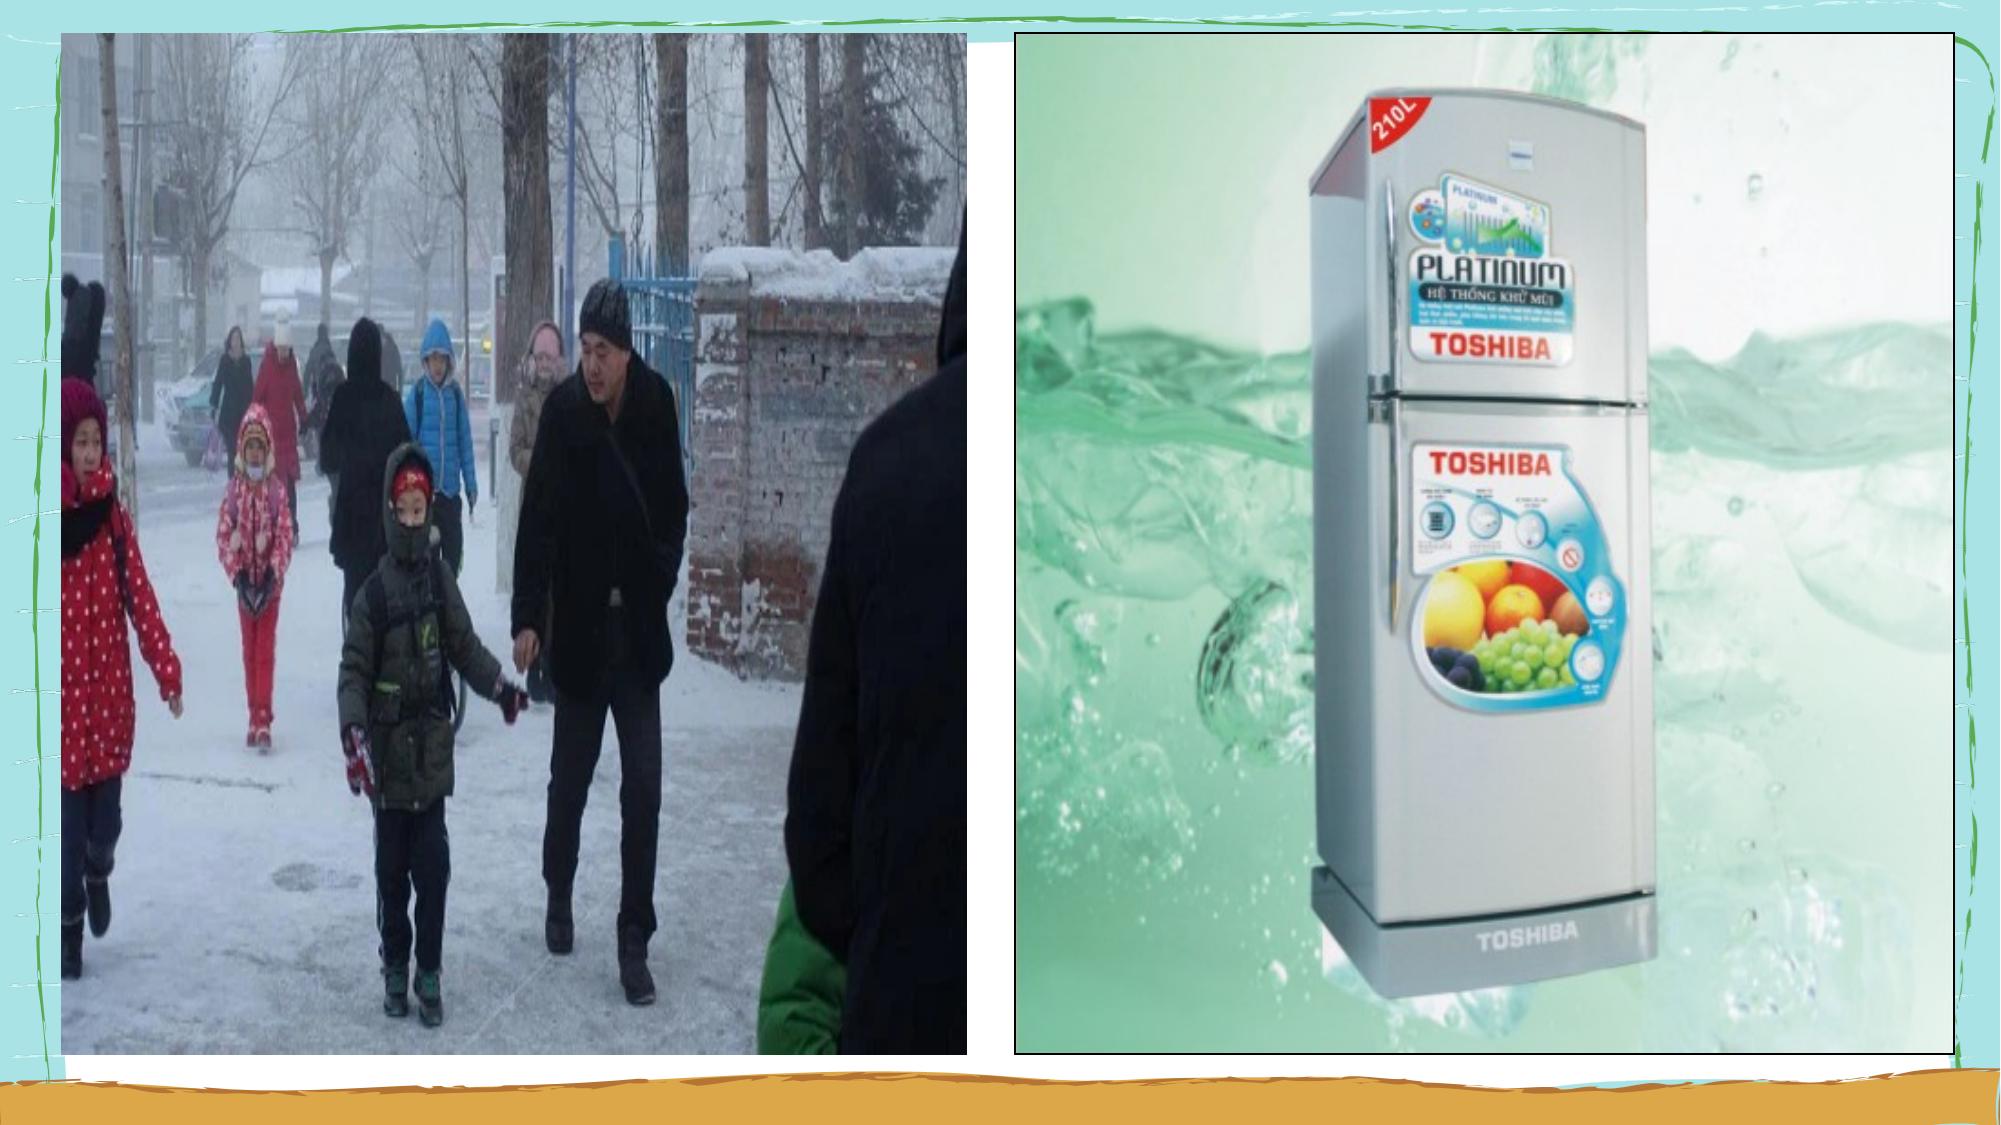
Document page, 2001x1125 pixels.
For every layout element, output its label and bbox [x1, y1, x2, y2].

picture [0, 0, 2001, 1125]
text_box [1014, 33, 1954, 1055]
